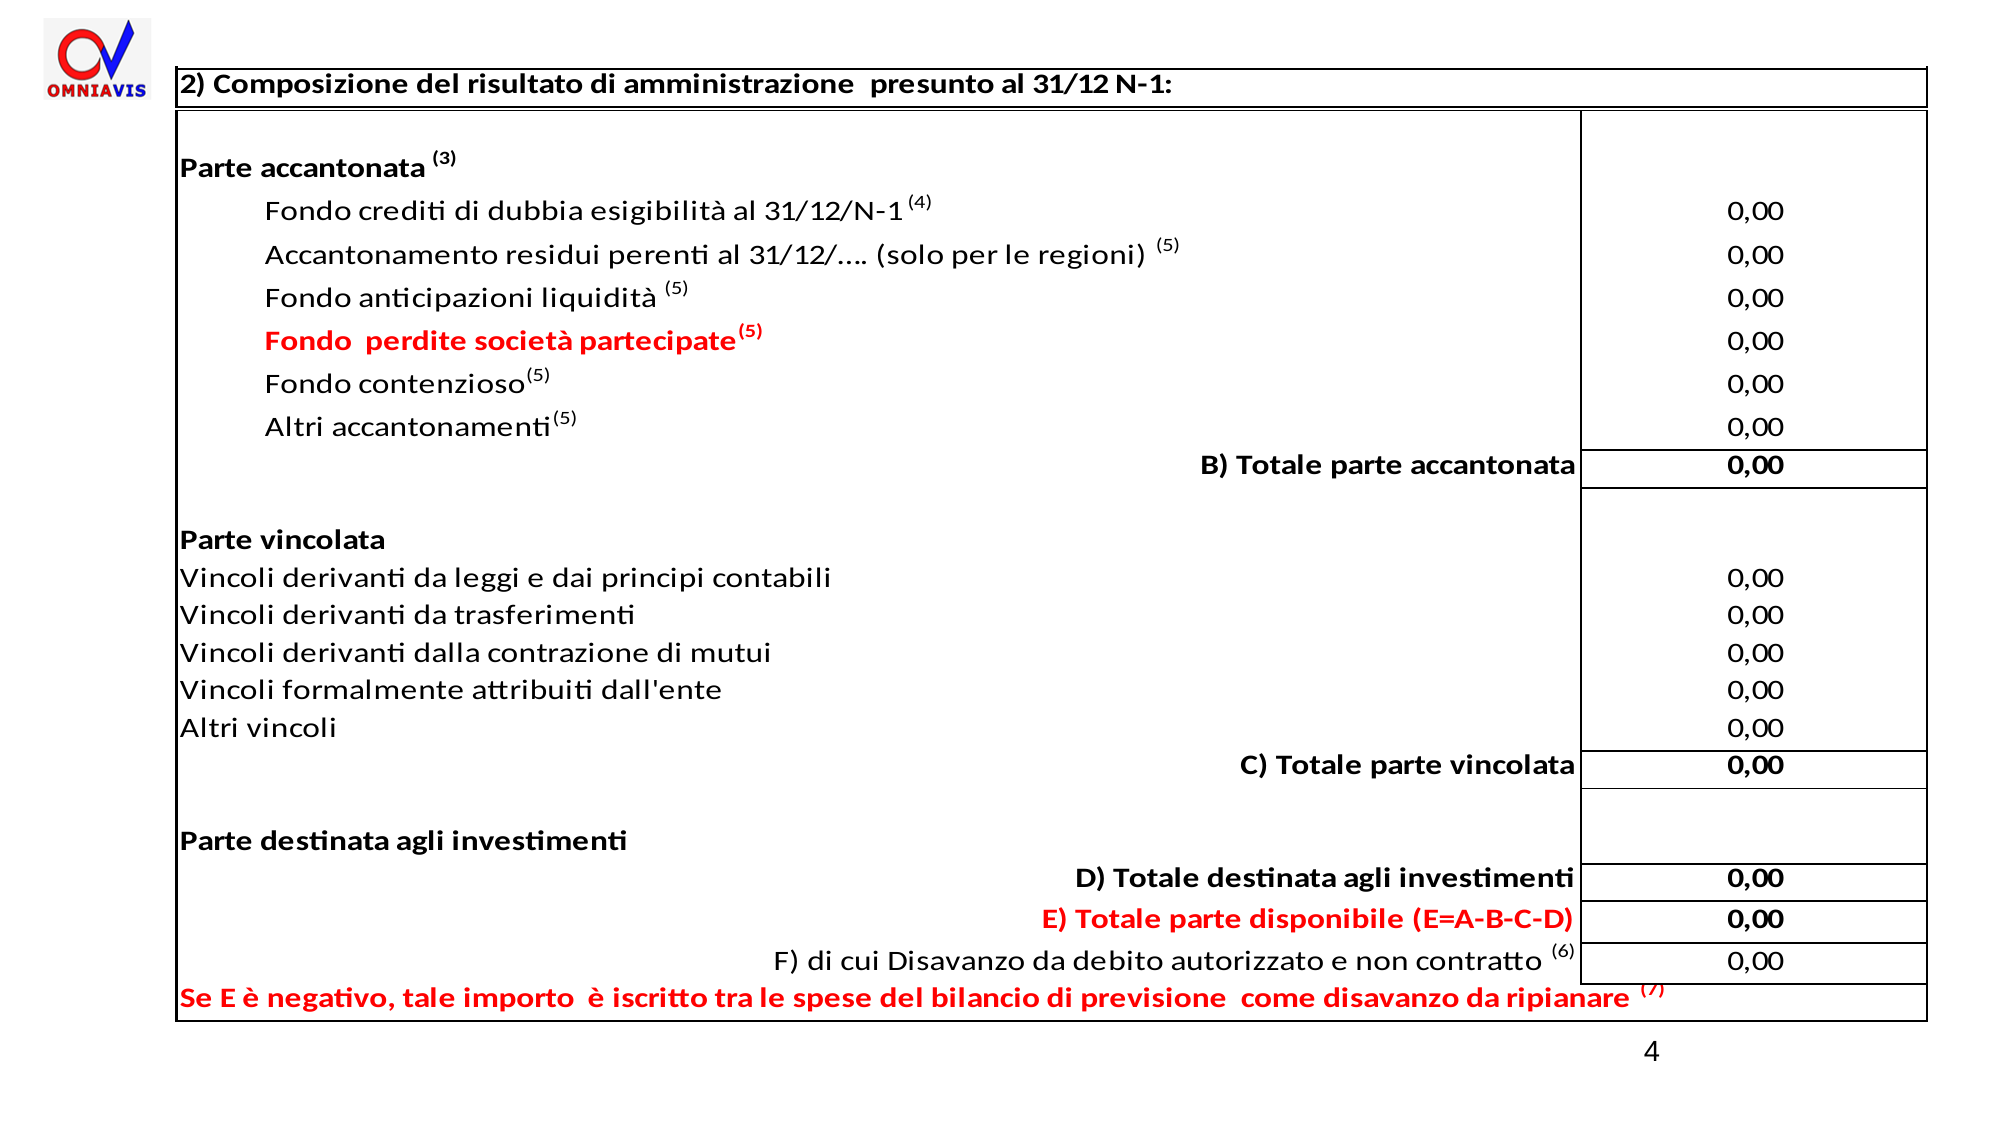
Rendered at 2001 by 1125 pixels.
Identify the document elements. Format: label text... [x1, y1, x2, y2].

text_box <numero> [1324, 1032, 1675, 1103]
picture [42, 18, 153, 101]
picture [172, 66, 1931, 1025]
